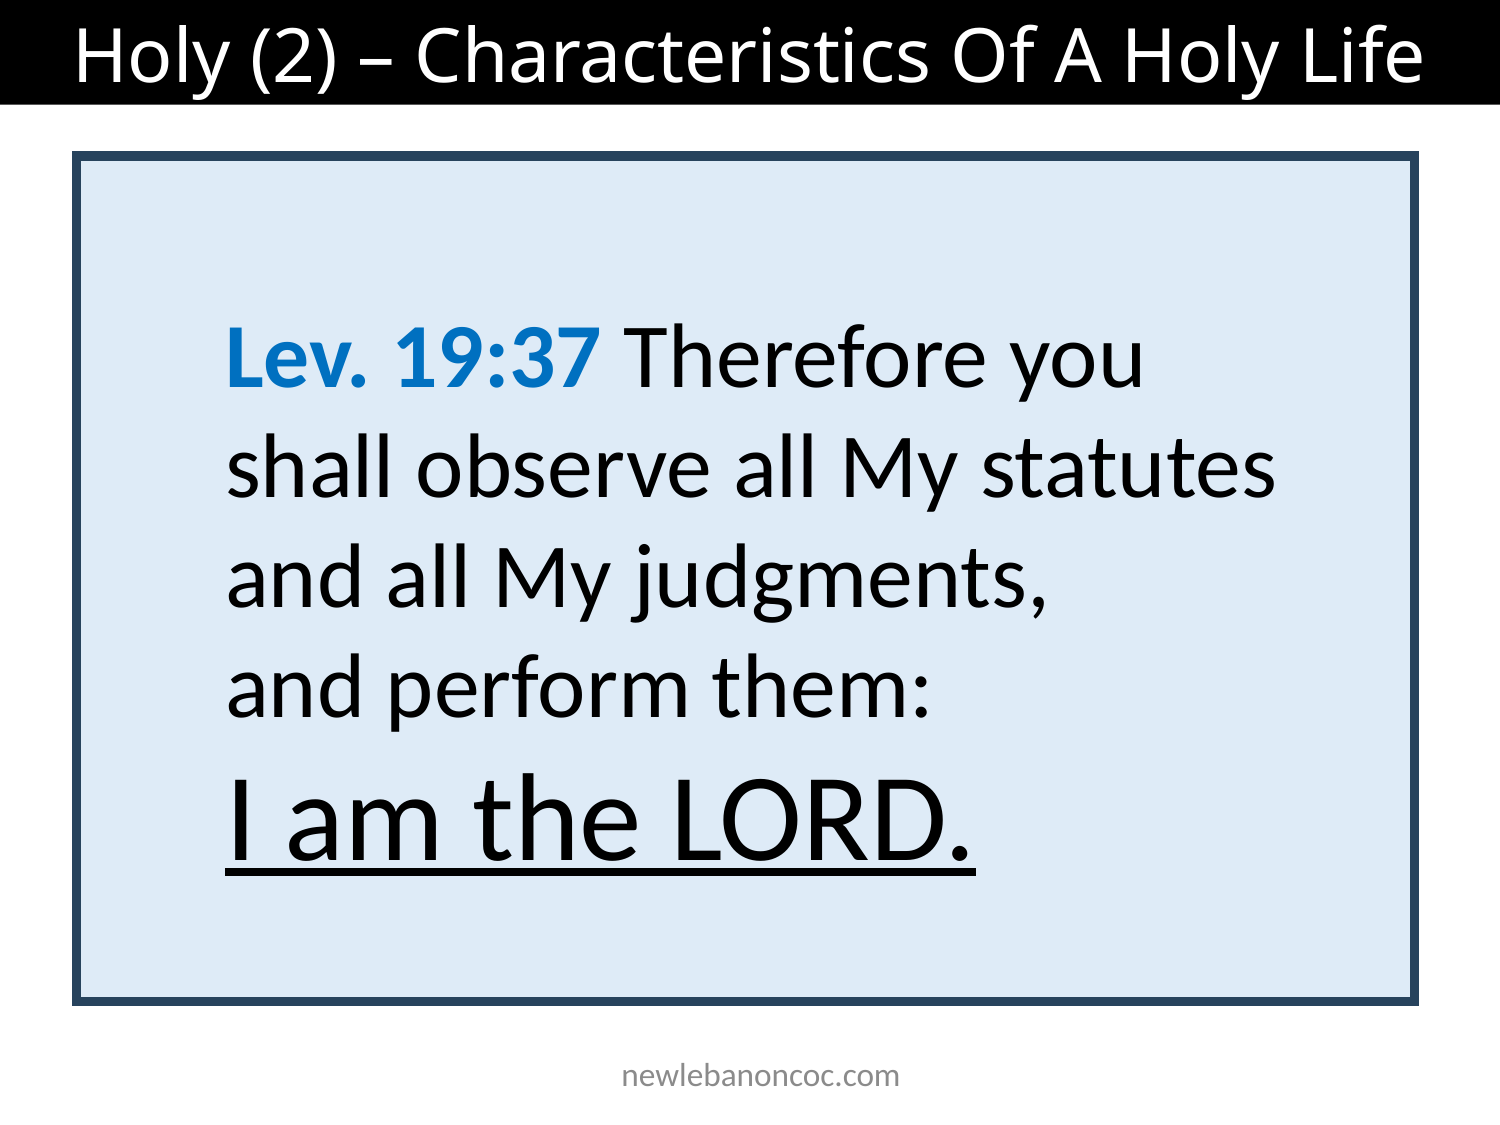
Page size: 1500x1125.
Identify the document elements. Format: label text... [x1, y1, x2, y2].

text_box Lev. 19:37 Therefore you shall observe all My statutes and all My judgments, and perform them: I am the LORD. [210, 288, 1296, 893]
text_box Holy (2) – Characteristics Of A Holy Life [0, 0, 1500, 105]
text_box [75, 155, 1416, 1002]
footer newlebanoncoc.com [0, 1042, 1500, 1103]
